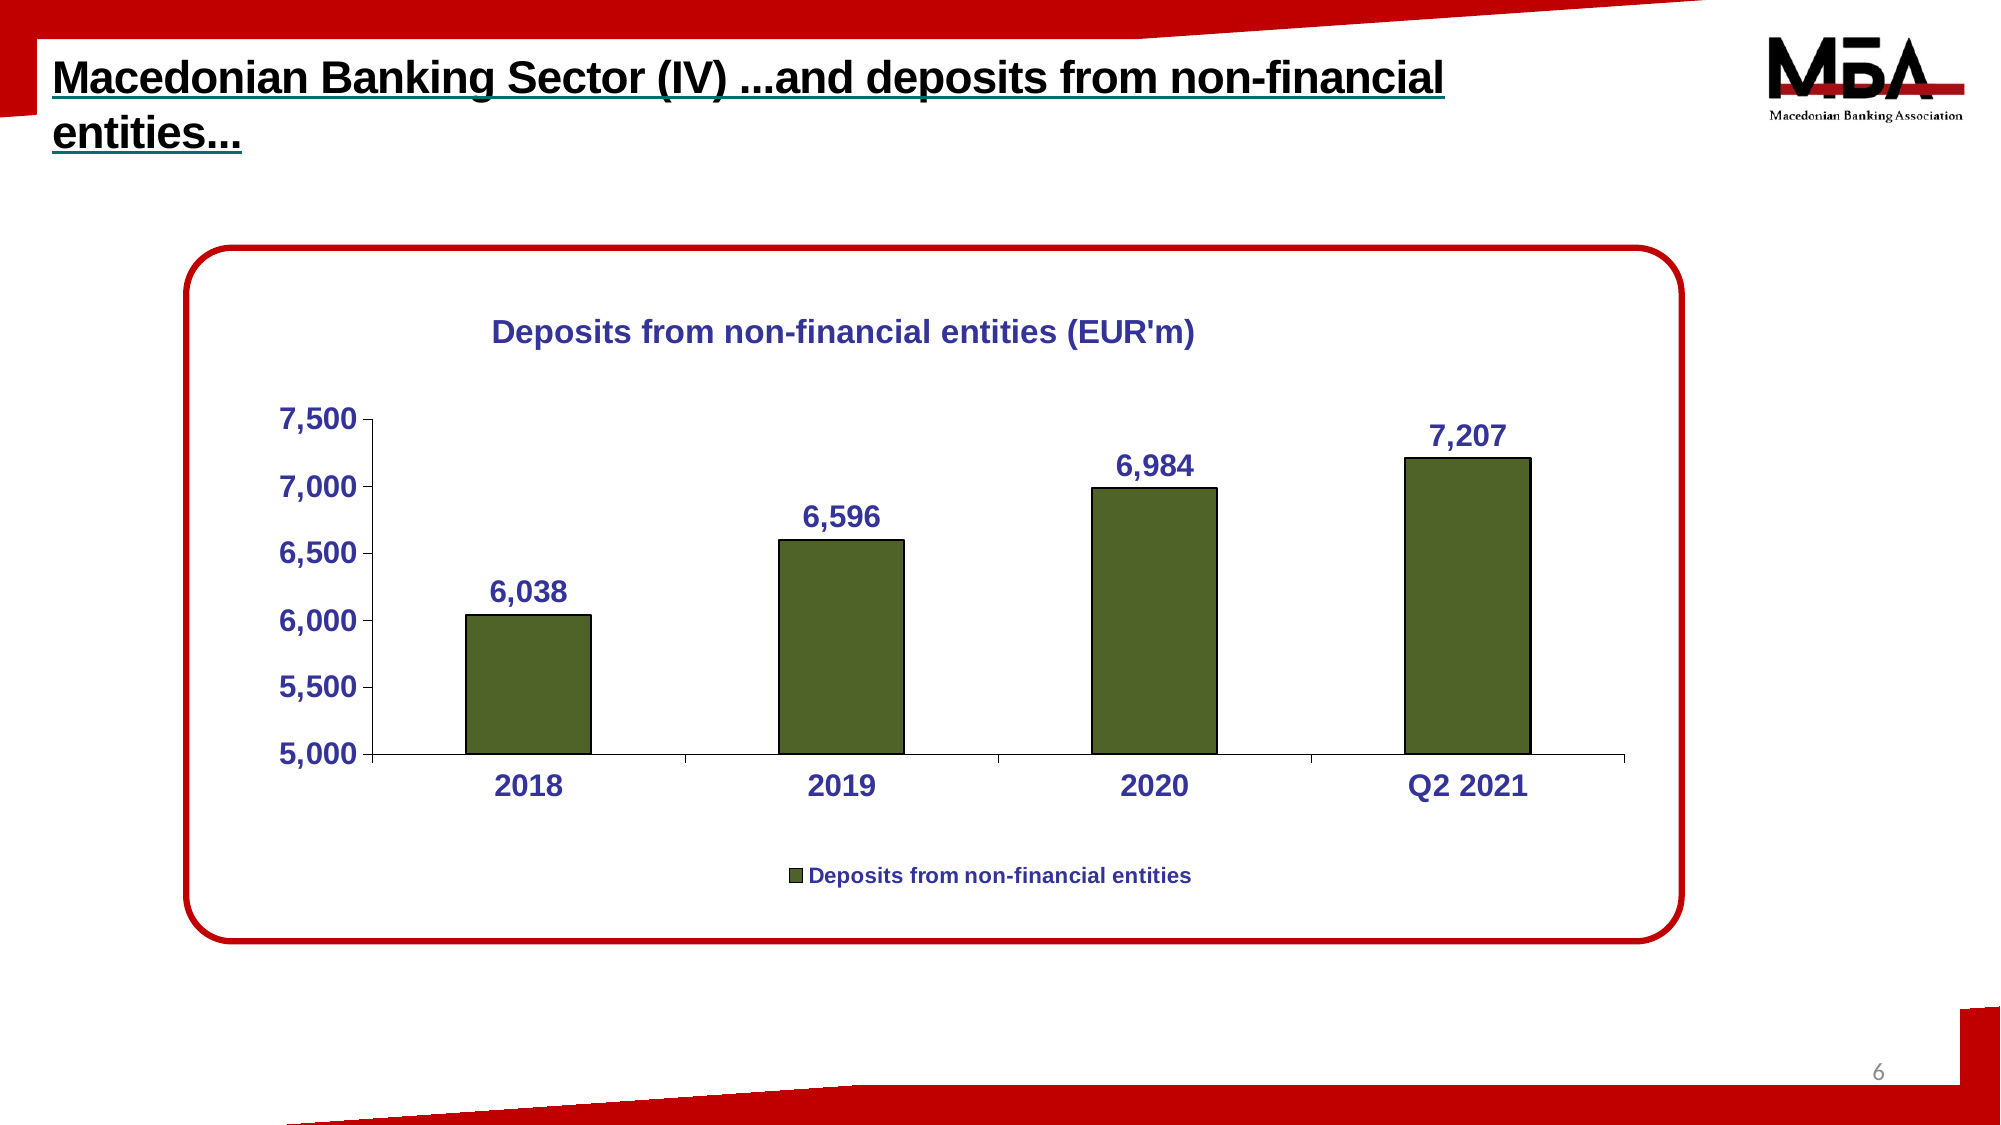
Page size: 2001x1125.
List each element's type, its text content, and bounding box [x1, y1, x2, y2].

text_box [186, 247, 1682, 942]
text_box [1768, 34, 1967, 123]
chart [206, 282, 1650, 907]
text_box [0, 0, 1691, 117]
text_box [1654, 687, 1794, 907]
text_box [287, 1006, 2000, 1125]
title Macedonian Banking Sector (IV) ...and deposits from non-financial entities... [50, 6, 1500, 197]
slide_number 6 [1433, 1042, 1900, 1103]
